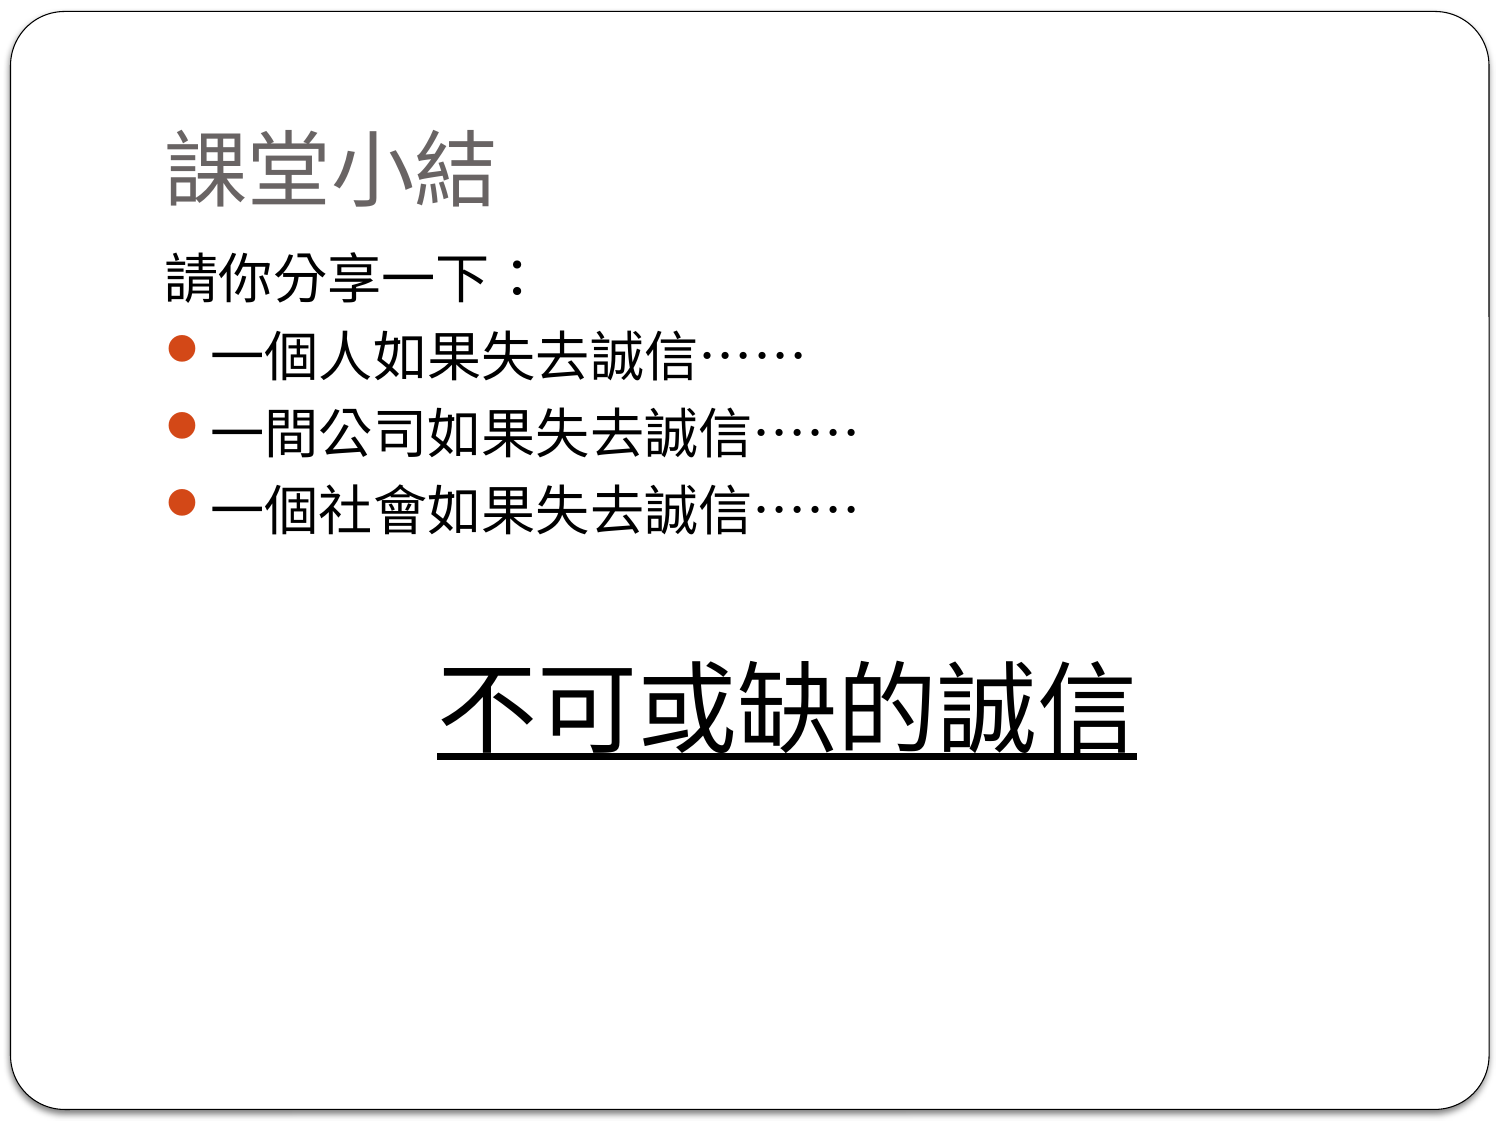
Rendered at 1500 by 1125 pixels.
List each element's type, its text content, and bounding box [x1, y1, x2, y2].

list 請你分享一下： 一個人如果失去誠信…… 一間公司如果失去誠信…… 一個社會如果失去誠信…… 不可或缺的誠信 [150, 237, 1425, 988]
title 課堂小結 [150, 45, 1425, 233]
